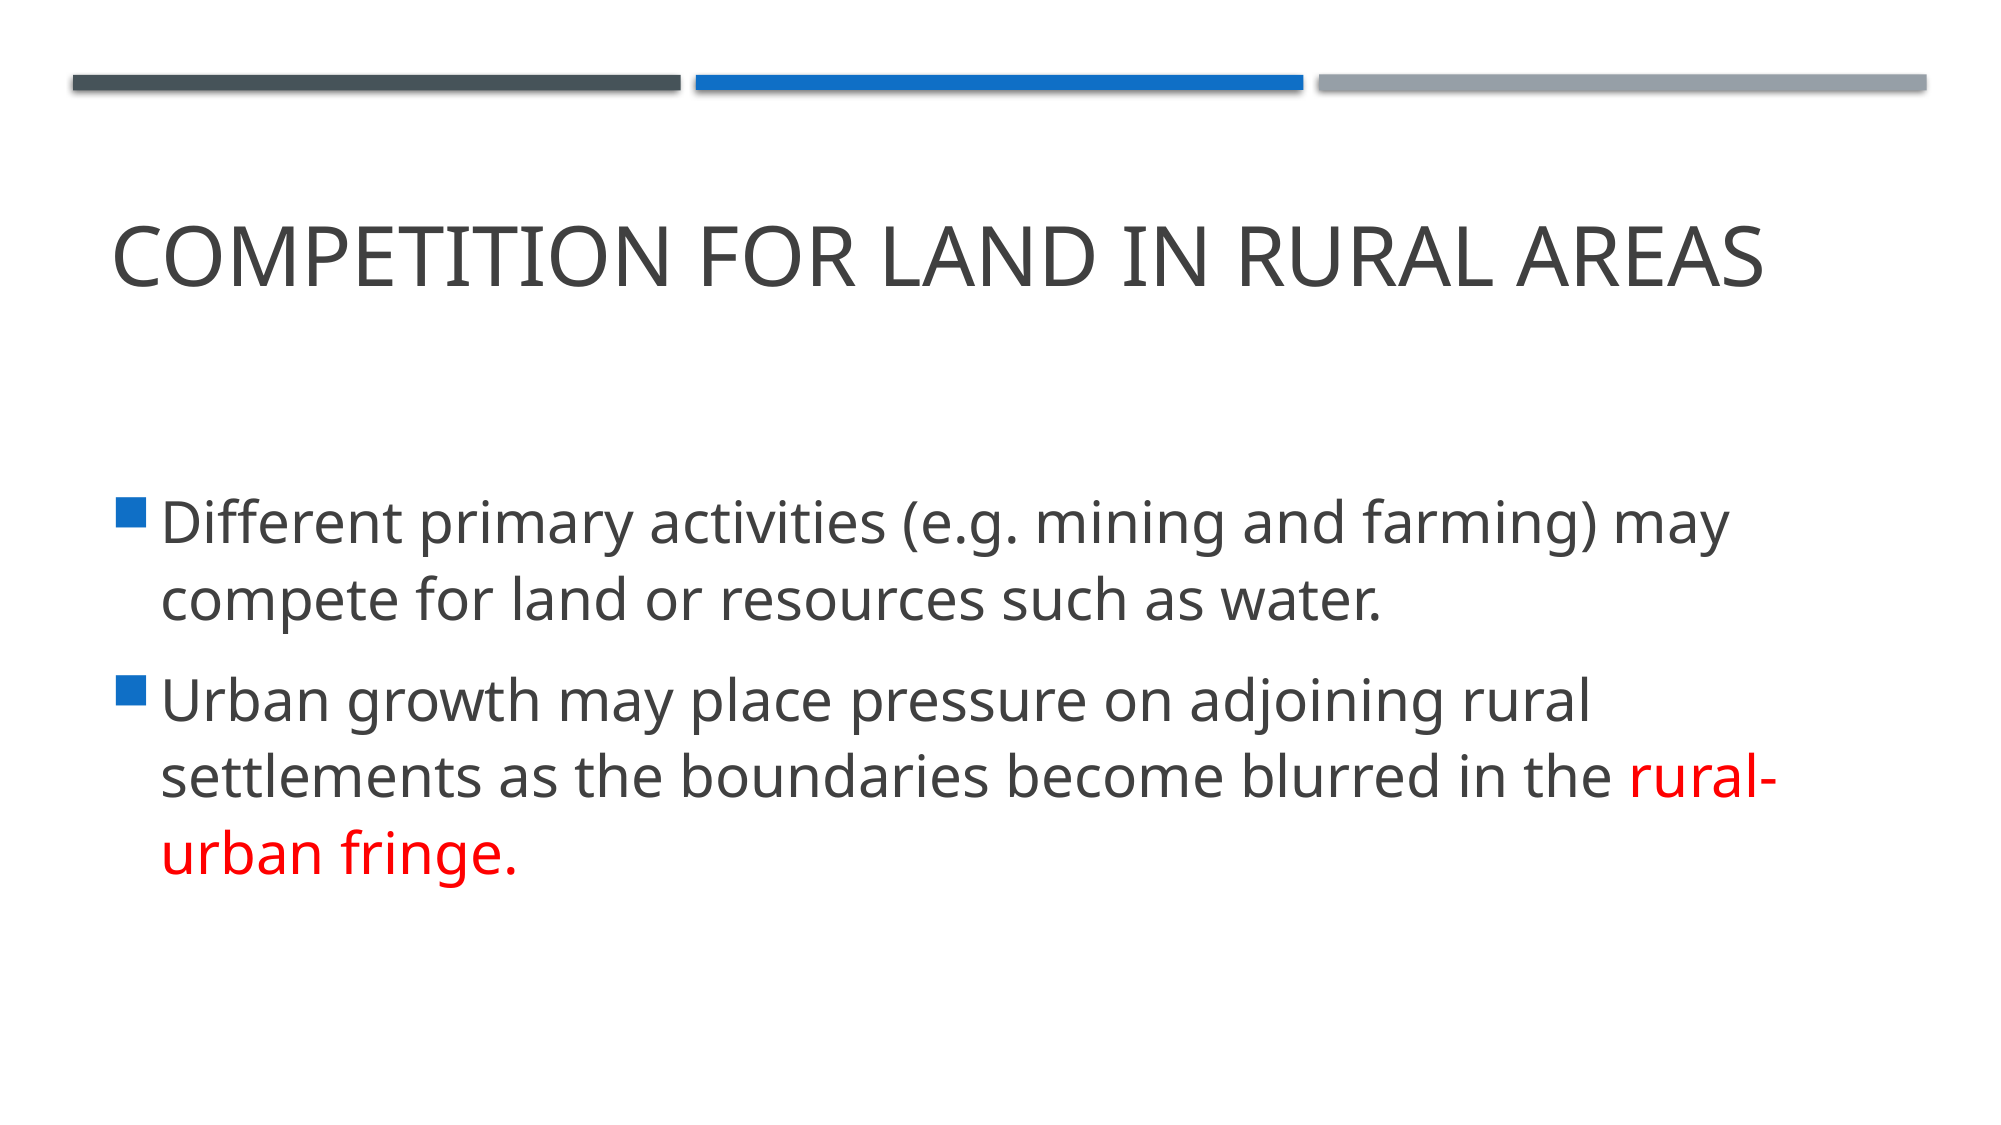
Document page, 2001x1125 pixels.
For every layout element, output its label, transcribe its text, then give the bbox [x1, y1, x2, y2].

list Different primary activities (e.g. mining and farming) may compete for land or resources such as water. Urban growth may place pressure on adjoining rural settlements as the boundaries become blurred in the rural-urban fringe. [95, 383, 1905, 981]
title Competition for land in rural areas [95, 115, 1905, 311]
